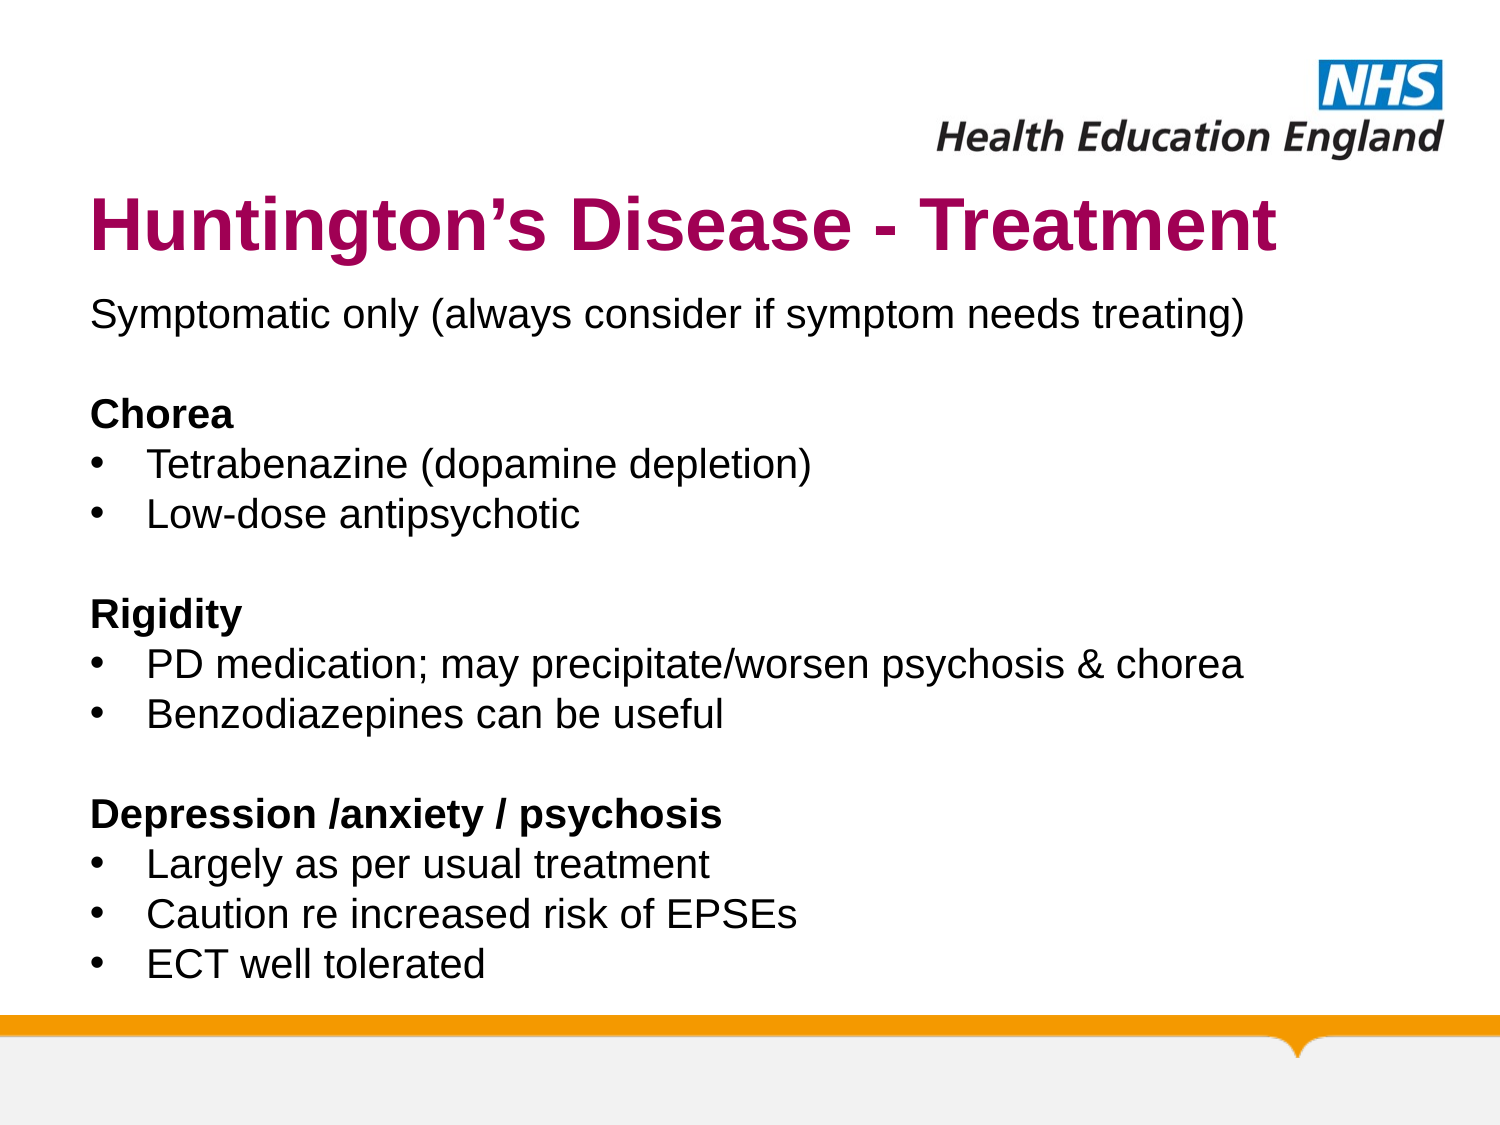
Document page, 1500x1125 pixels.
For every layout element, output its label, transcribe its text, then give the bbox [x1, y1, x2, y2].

list Symptomatic only (always consider if symptom needs treating) Chorea Tetrabenazine (dopamine depletion) Low-dose antipsychotic Rigidity PD medication; may precipitate/worsen psychosis & chorea Benzodiazepines can be useful Depression /anxiety / psychosis Largely as per usual treatment Caution re increased risk of EPSEs ECT well tolerated [75, 279, 1361, 1018]
picture [936, 59, 1445, 161]
title Huntington’s Disease - Treatment [75, 168, 1361, 279]
